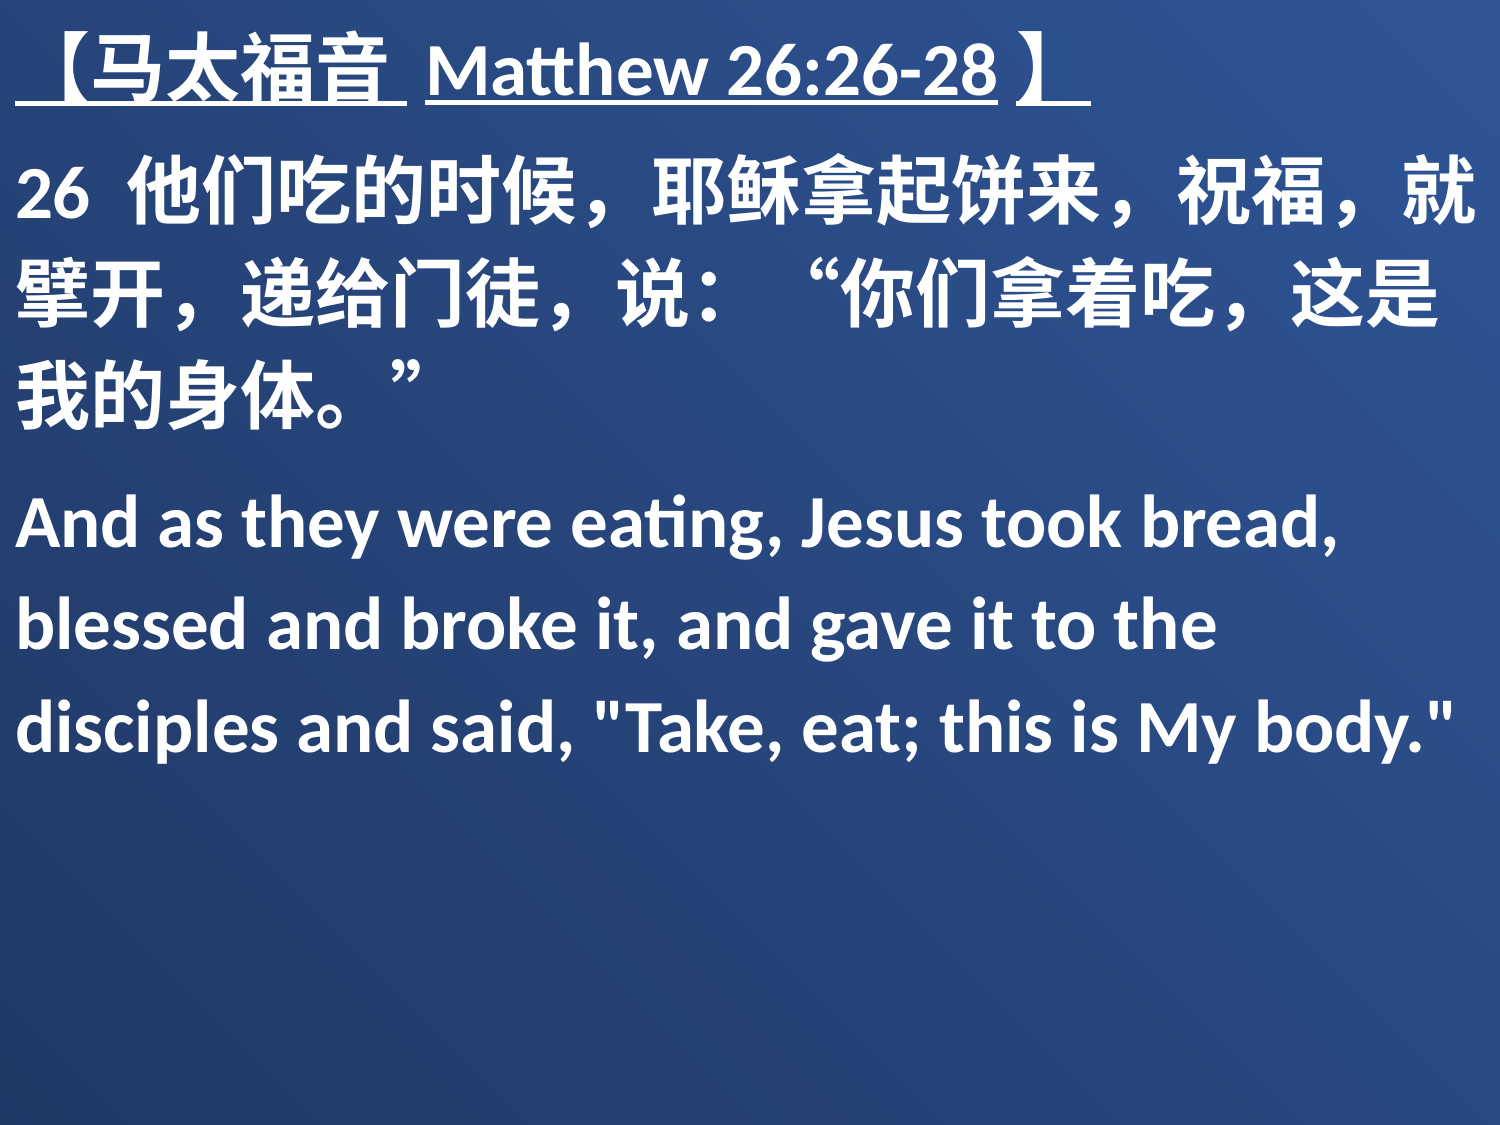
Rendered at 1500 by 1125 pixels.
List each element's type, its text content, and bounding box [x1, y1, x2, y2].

subtitle 【马太福音 Matthew 26:26-28】 26 他们吃的时候，耶稣拿起饼来，祝福，就擘开，递给门徒，说：“你们拿着吃，这是我的身体。” And as they were eating, Jesus took bread, blessed and broke it, and gave it to the disciples and said, "Take, eat; this is My body." [0, 0, 1500, 1125]
